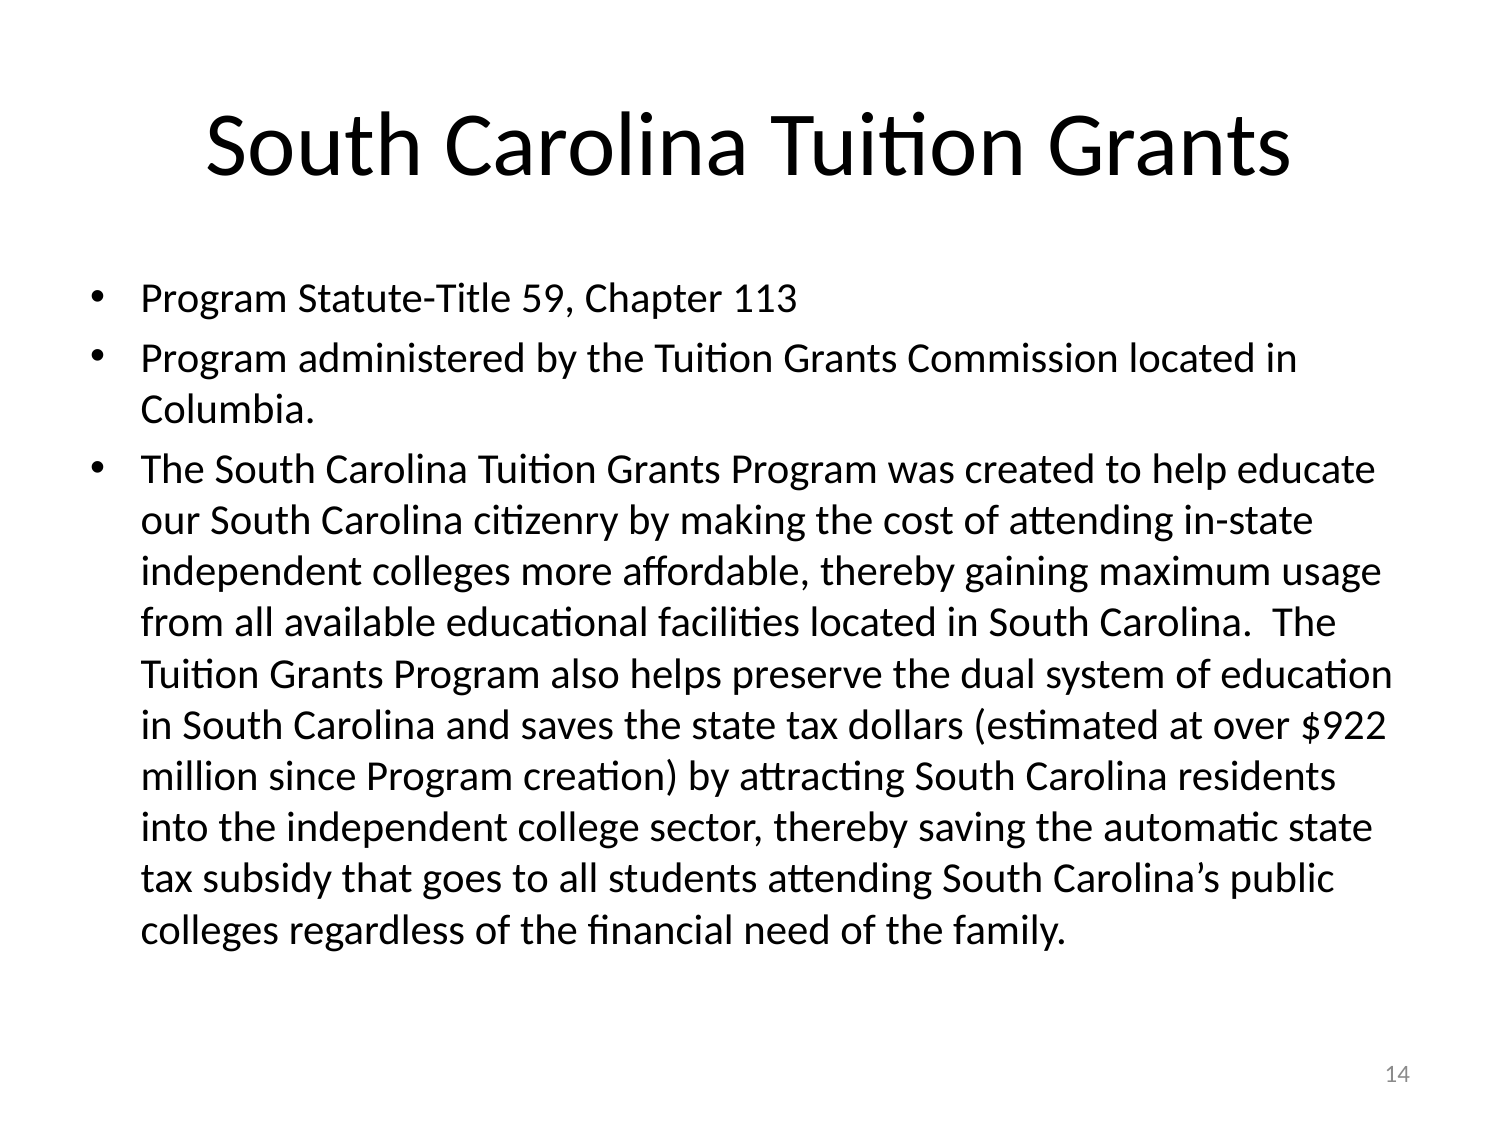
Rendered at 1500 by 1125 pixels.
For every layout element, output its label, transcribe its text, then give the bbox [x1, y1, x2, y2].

list Program Statute-Title 59, Chapter 113 Program administered by the Tuition Grants Commission located in Columbia. The South Carolina Tuition Grants Program was created to help educate our South Carolina citizenry by making the cost of attending in-state independent colleges more affordable, thereby gaining maximum usage from all available educational facilities located in South Carolina. The Tuition Grants Program also helps preserve the dual system of education in South Carolina and saves the state tax dollars (estimated at over $922 million since Program creation) by attracting South Carolina residents into the independent college sector, thereby saving the automatic state tax subsidy that goes to all students attending South Carolina’s public colleges regardless of the financial need of the family. [75, 262, 1425, 1005]
title South Carolina Tuition Grants [75, 45, 1425, 233]
slide_number 14 [1074, 1042, 1425, 1103]
